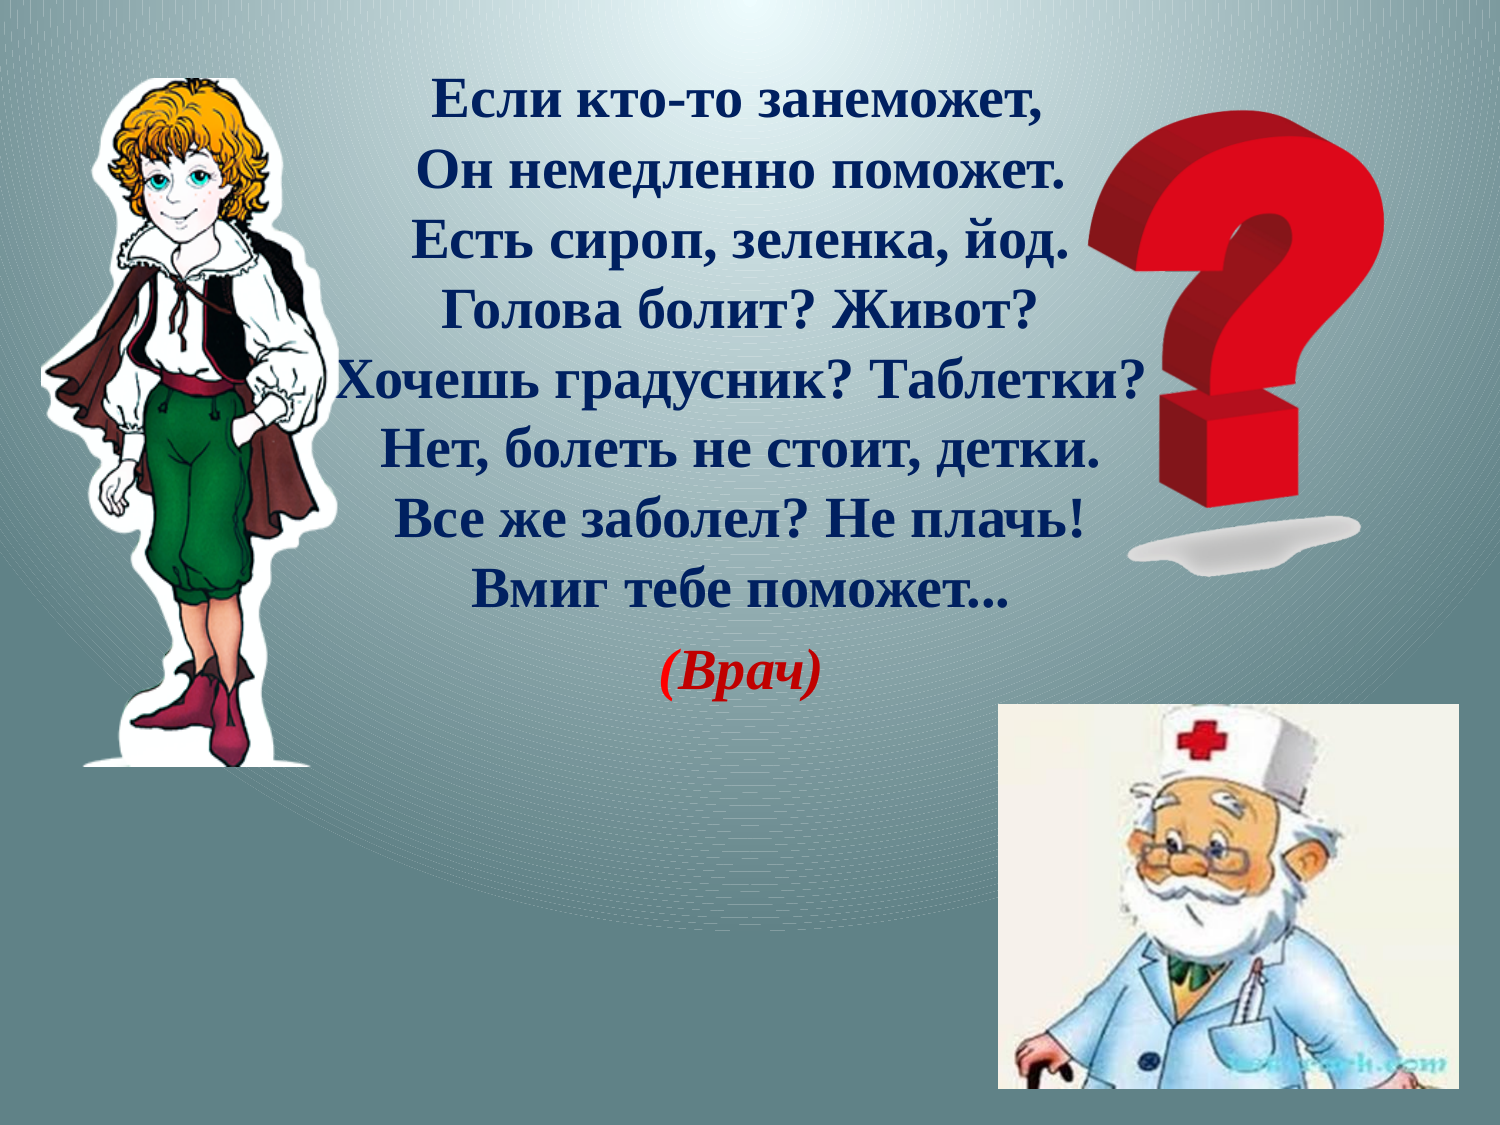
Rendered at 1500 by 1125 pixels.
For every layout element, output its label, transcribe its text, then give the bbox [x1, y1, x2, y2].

picture [41, 77, 349, 768]
picture [1080, 101, 1393, 585]
list Если кто-то занеможет, Он немедленно поможет. Есть сироп, зеленка, йод. Голова болит? Живот? Хочешь градусник? Таблетки? Нет, болеть не стоит, детки. Все же заболел? Не плачь! Вмиг тебе поможет... (Врач) [0, 42, 1425, 870]
picture [997, 703, 1459, 1089]
